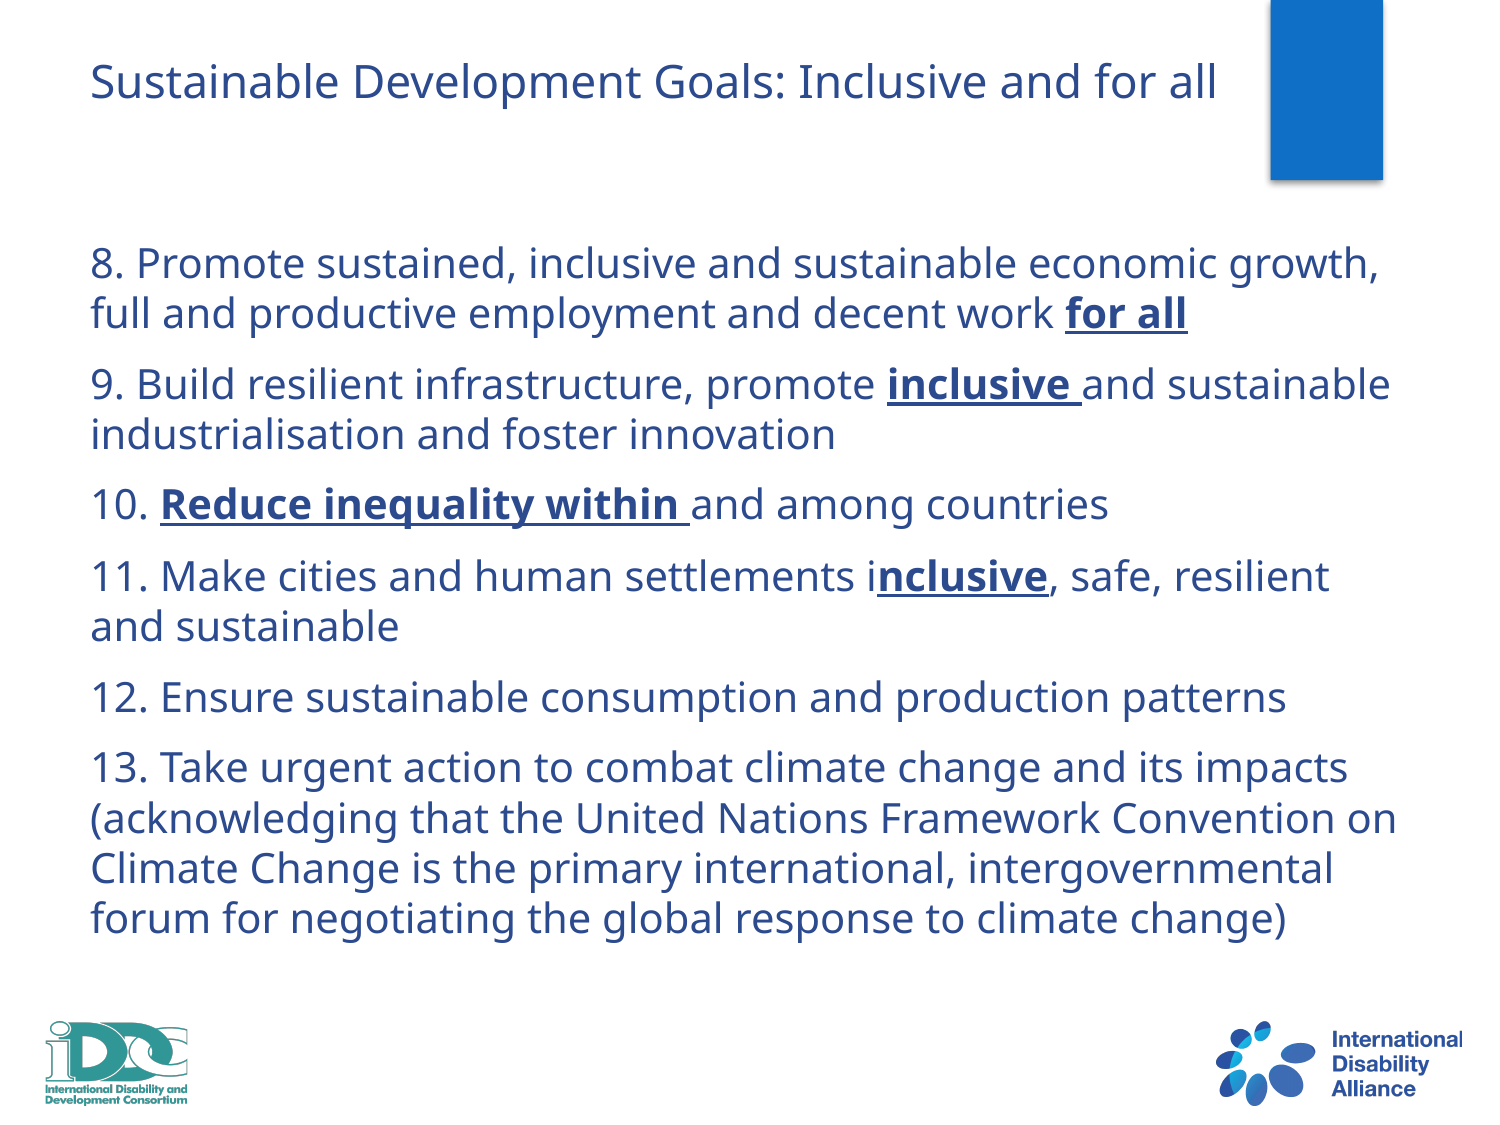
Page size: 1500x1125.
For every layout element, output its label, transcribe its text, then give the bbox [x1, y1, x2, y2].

list 8. Promote sustained, inclusive and sustainable economic growth, full and productive employment and decent work for all 9. Build resilient infrastructure, promote inclusive and sustainable industrialisation and foster innovation 10. Reduce inequality within and among countries 11. Make cities and human settlements inclusive, safe, resilient and sustainable 12. Ensure sustainable consumption and production patterns 13. Take urgent action to combat climate change and its impacts (acknowledging that the United Nations Framework Convention on Climate Change is the primary international, intergovernmental forum for negotiating the global response to climate change) [75, 228, 1425, 1005]
title Sustainable Development Goals: Inclusive and for all [75, 45, 1241, 171]
